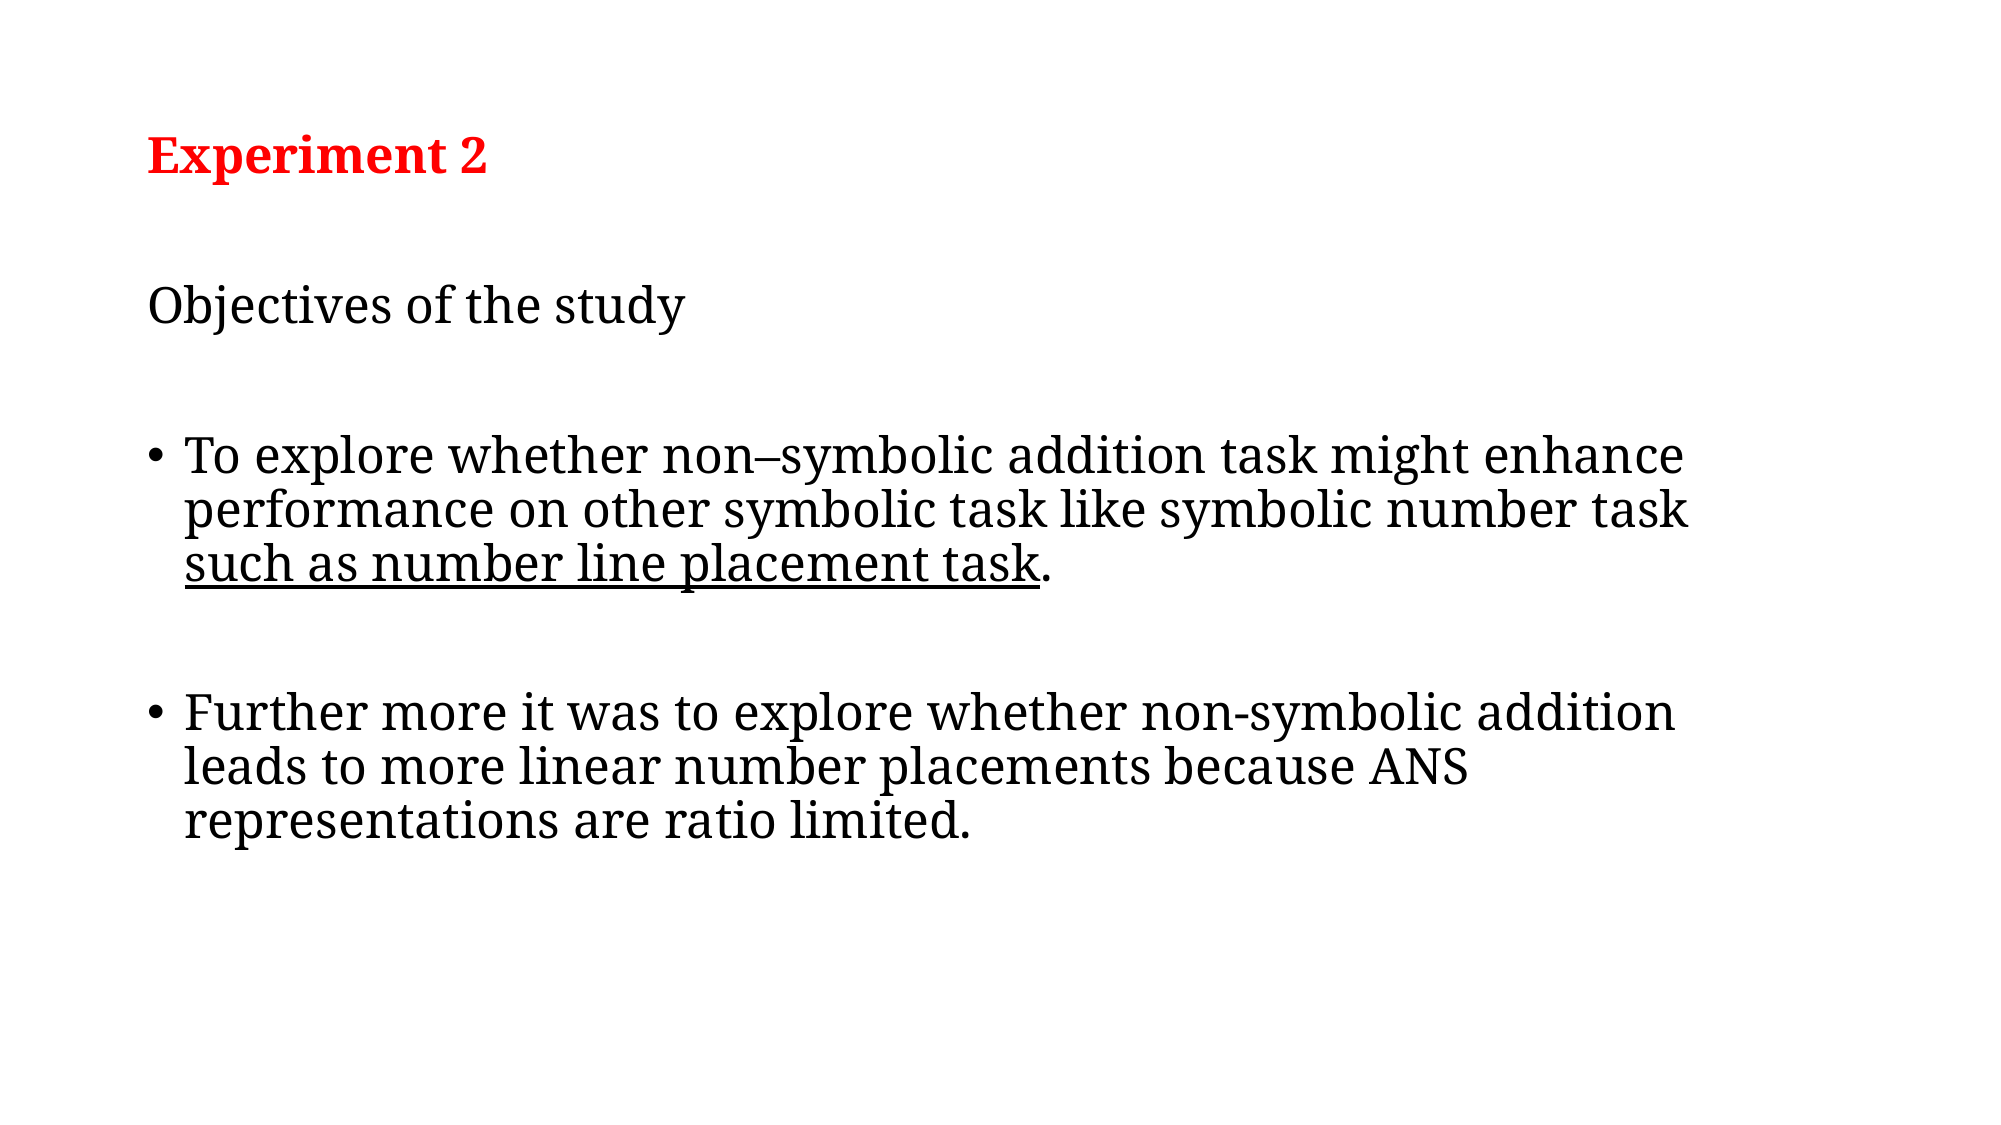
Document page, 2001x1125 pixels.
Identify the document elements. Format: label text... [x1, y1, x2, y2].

list Experiment 2 Objectives of the study To explore whether non–symbolic addition task might enhance performance on other symbolic task like symbolic number task such as number line placement task. Further more it was to explore whether non-symbolic addition leads to more linear number placements because ANS representations are ratio limited. [132, 123, 1760, 1074]
